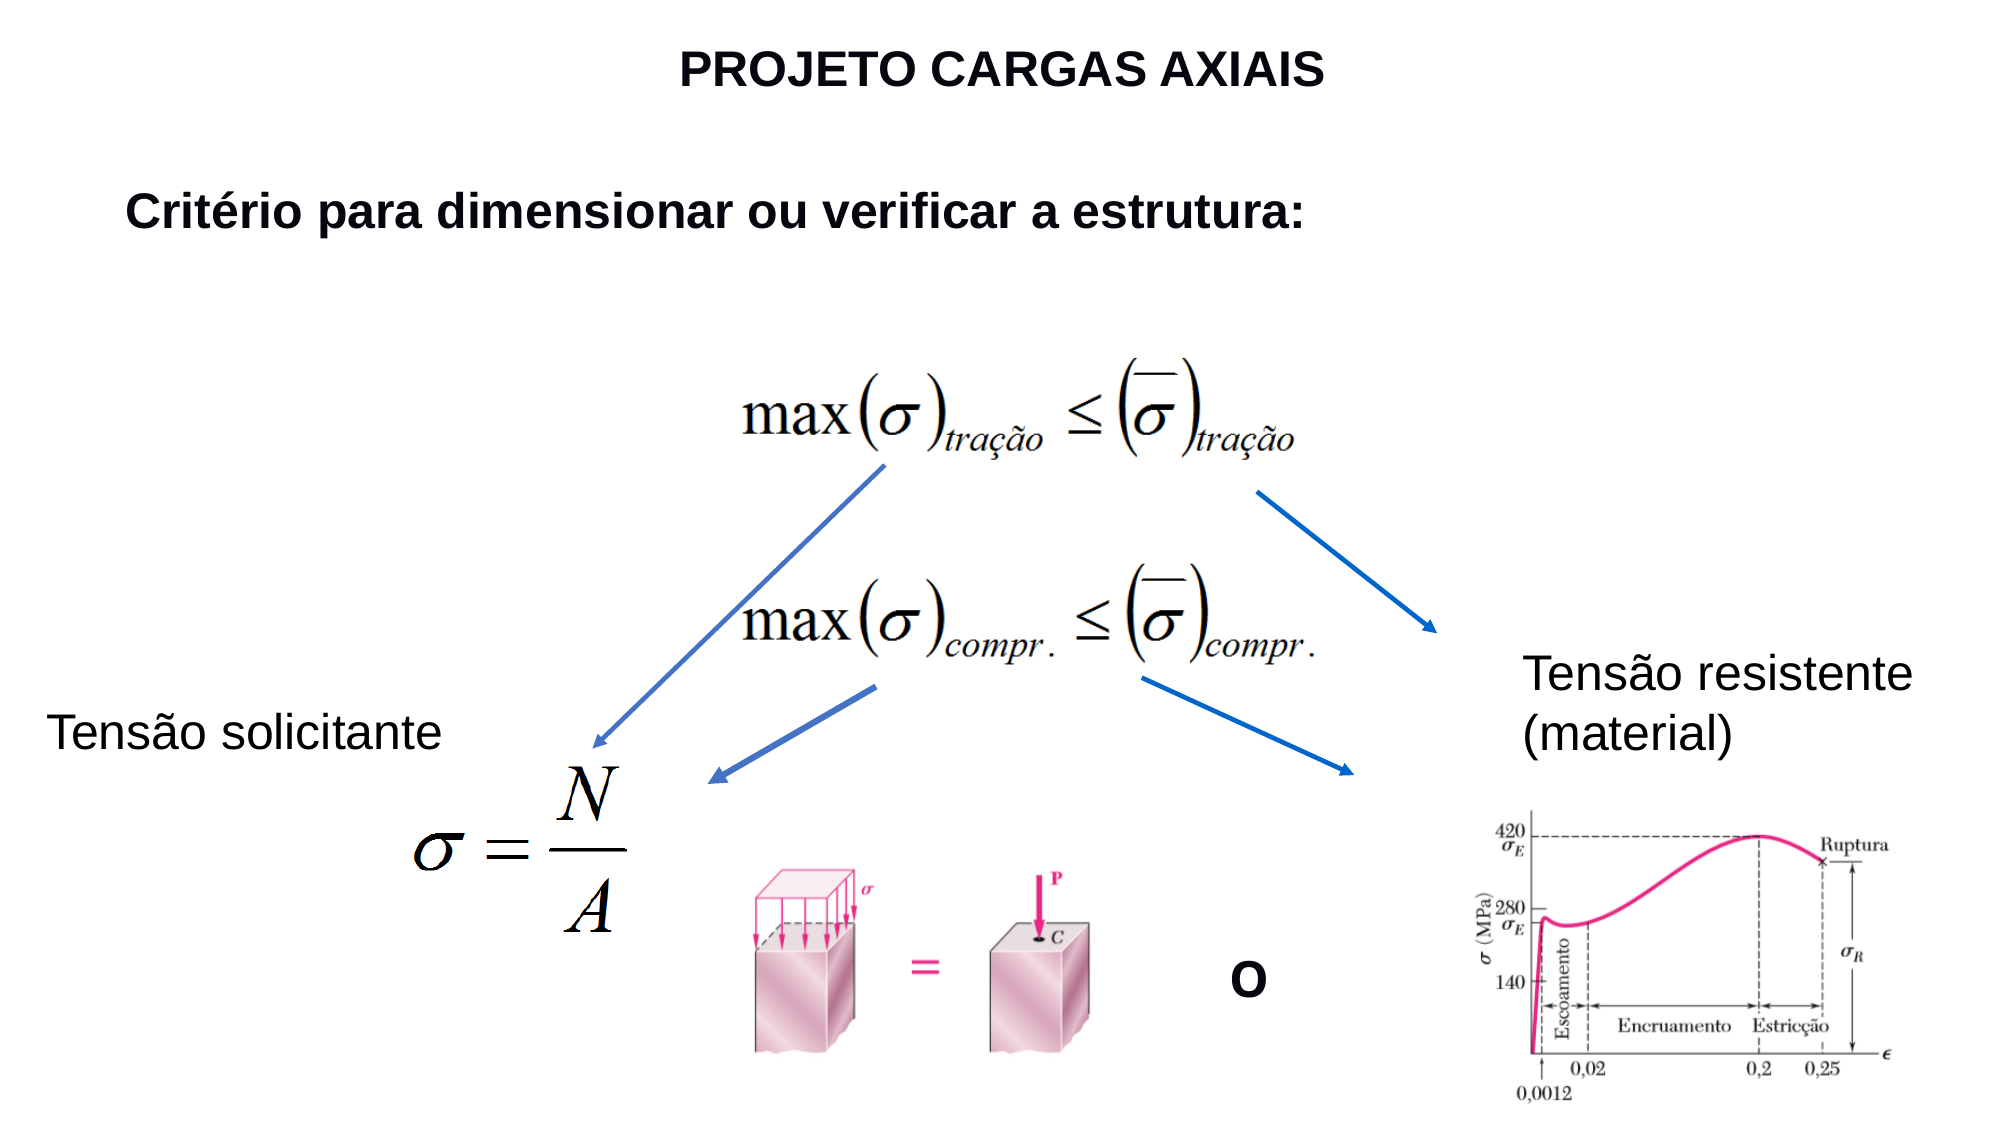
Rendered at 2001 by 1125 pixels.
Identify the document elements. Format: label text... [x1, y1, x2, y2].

picture [1460, 798, 1897, 1107]
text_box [592, 465, 885, 749]
picture [409, 751, 638, 949]
text_box O [1214, 940, 1285, 1016]
picture [740, 857, 1103, 1068]
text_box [1256, 491, 1437, 634]
picture [728, 326, 1339, 688]
text_box PROJETO CARGAS AXIAIS [409, 30, 1596, 103]
text_box Tensão solicitante [31, 692, 469, 768]
text_box Tensão resistente (material) [1507, 633, 1945, 769]
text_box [707, 749, 876, 784]
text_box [1141, 677, 1355, 776]
text_box Critério para dimensionar ou verificar a estrutura: [114, 172, 1697, 244]
